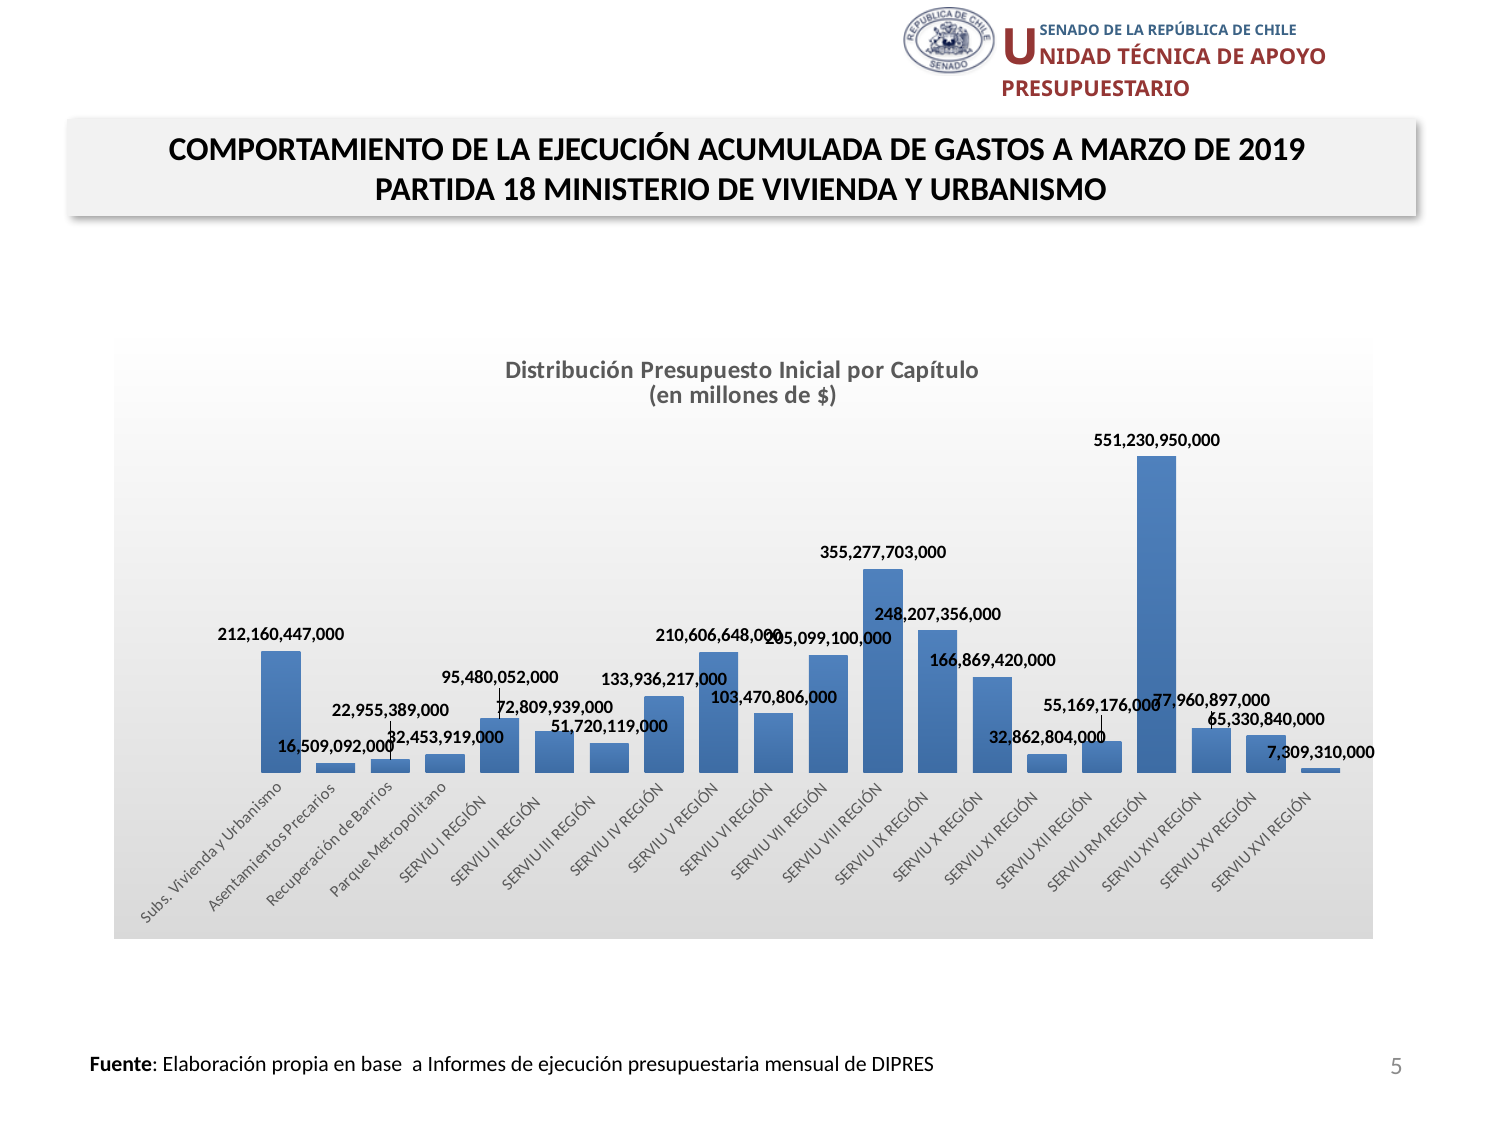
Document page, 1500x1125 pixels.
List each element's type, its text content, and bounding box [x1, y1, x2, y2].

text_box COMPORTAMIENTO DE LA EJECUCIÓN ACUMULADA DE GASTOS A MARZO DE 2019 PARTIDA 18 MINISTERIO DE VIVIENDA Y URBANISMO [67, 119, 1415, 216]
chart [111, 330, 1377, 941]
picture [903, 7, 997, 76]
slide_number 5 [1067, 1035, 1418, 1095]
